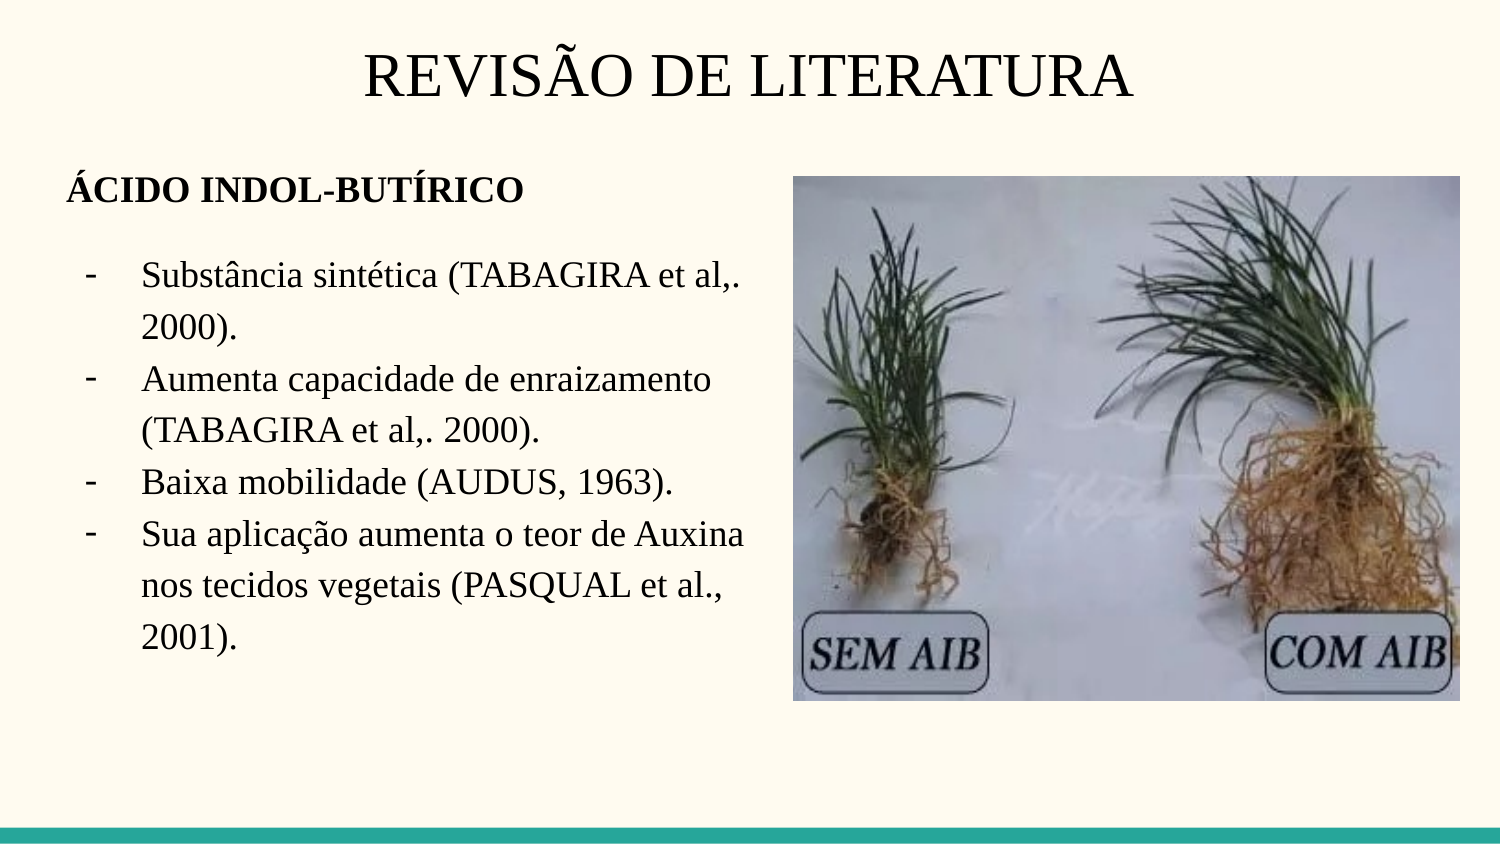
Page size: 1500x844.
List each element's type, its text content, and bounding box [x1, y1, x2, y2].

title REVISÃO DE LITERATURA [51, 18, 1449, 120]
picture [793, 176, 1460, 701]
list ÁCIDO INDOL-BUTÍRICO Substância sintética (TABAGIRA et al,. 2000). Aumenta capacidade de enraizamento (TABAGIRA et al,. 2000). Baixa mobilidade (AUDUS, 1963). Sua aplicação aumenta o teor de Auxina nos tecidos vegetais (PASQUAL et al., 2001). [51, 143, 794, 701]
